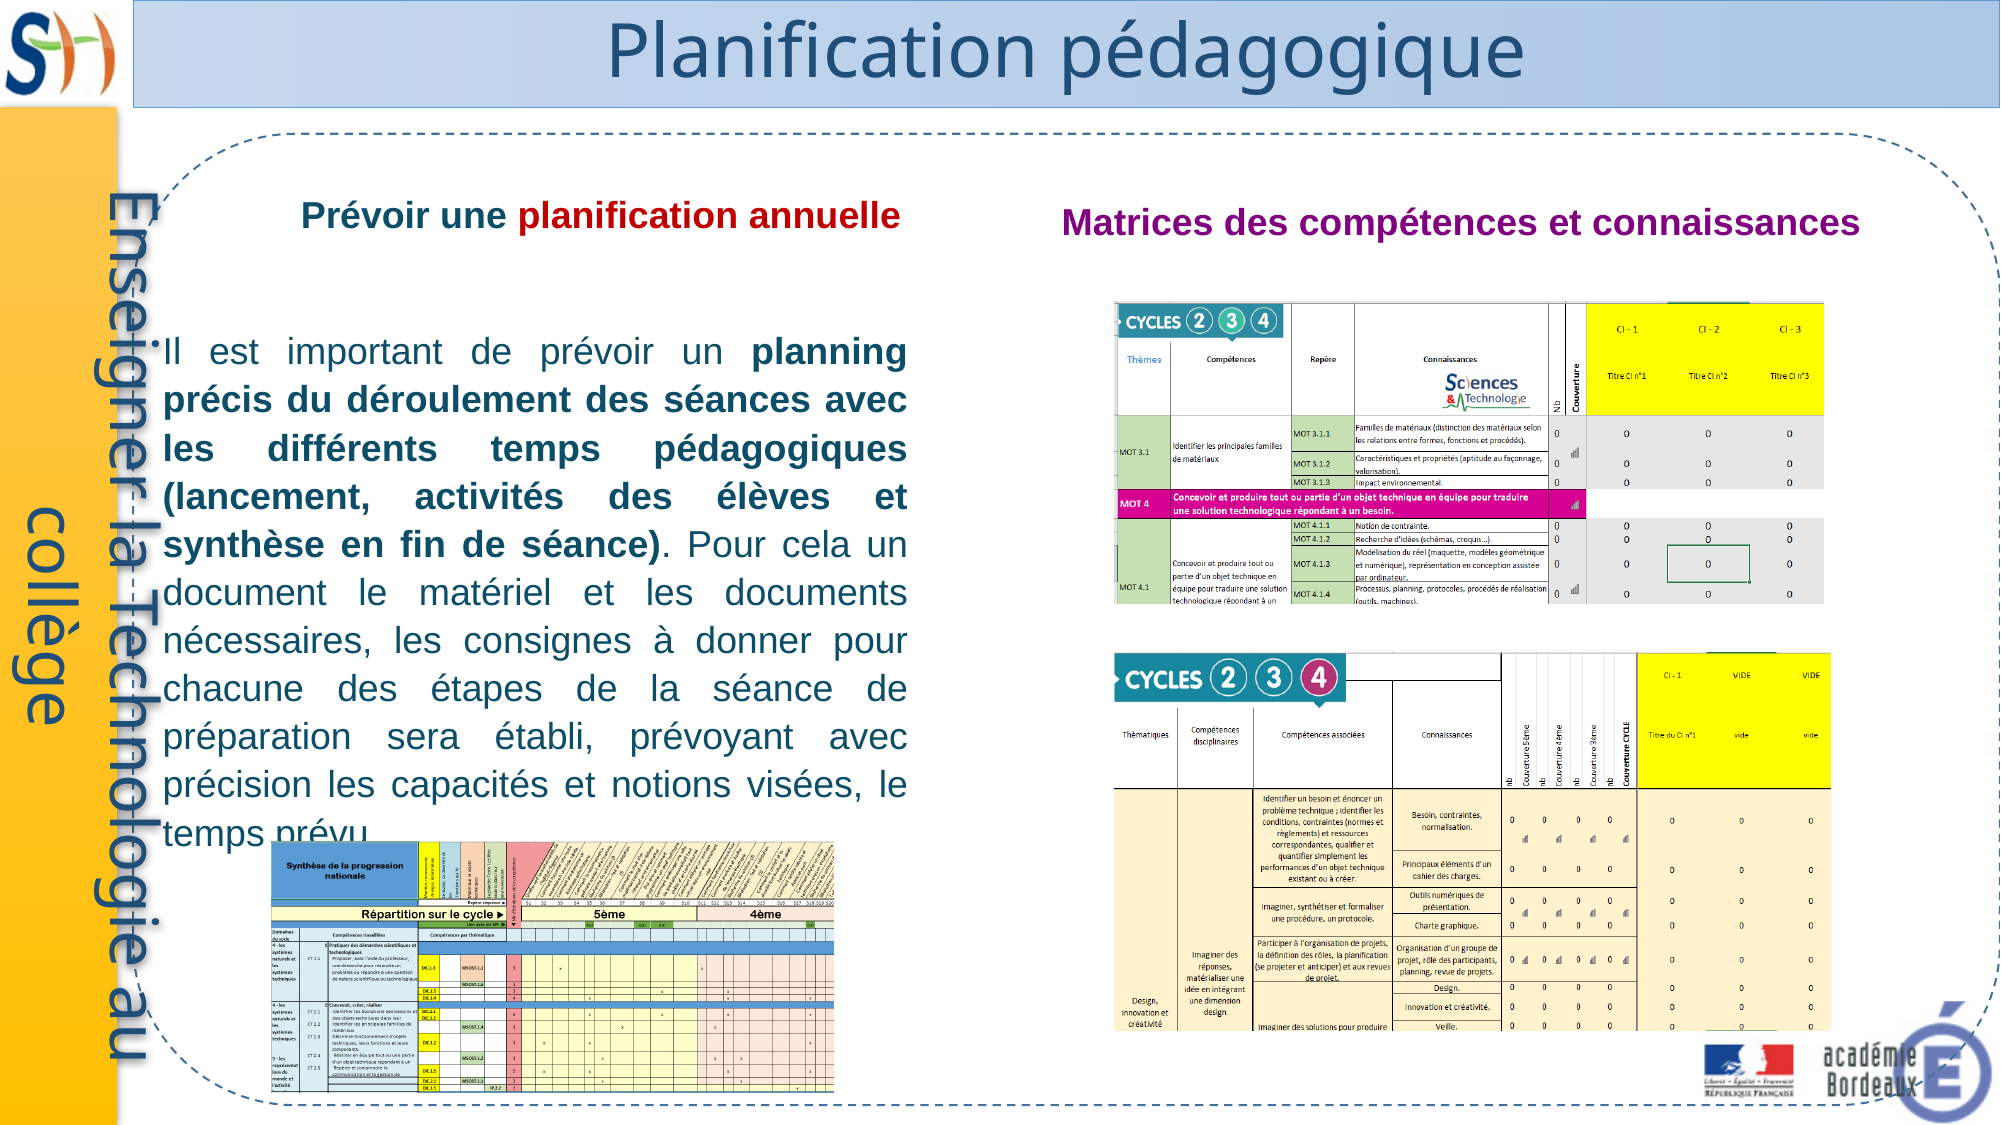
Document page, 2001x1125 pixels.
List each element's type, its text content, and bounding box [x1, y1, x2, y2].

picture [1113, 301, 1824, 604]
picture [1113, 652, 2000, 1125]
picture [0, 10, 117, 98]
text_box Il est important de prévoir un planning précis du déroulement des séances avec les différents temps pédagogiques (lancement, activités des élèves et synthèse en fin de séance). Pour cela un document le matériel et les documents nécessaires, les consignes à donner pour chacune des étapes de la séance de préparation sera établi, prévoyant avec précision les capacités et notions visées, le temps prévu, [133, 316, 938, 861]
text_box Matrices des compétences et connaissances [1046, 190, 1876, 251]
text_box Enseigner la Technologie au collège [0, 107, 117, 1125]
text_box Prévoir une planification annuelle [271, 180, 1796, 244]
picture [271, 841, 834, 1093]
text_box Planification pédagogique [133, 0, 2000, 108]
text_box [132, 132, 2000, 1107]
